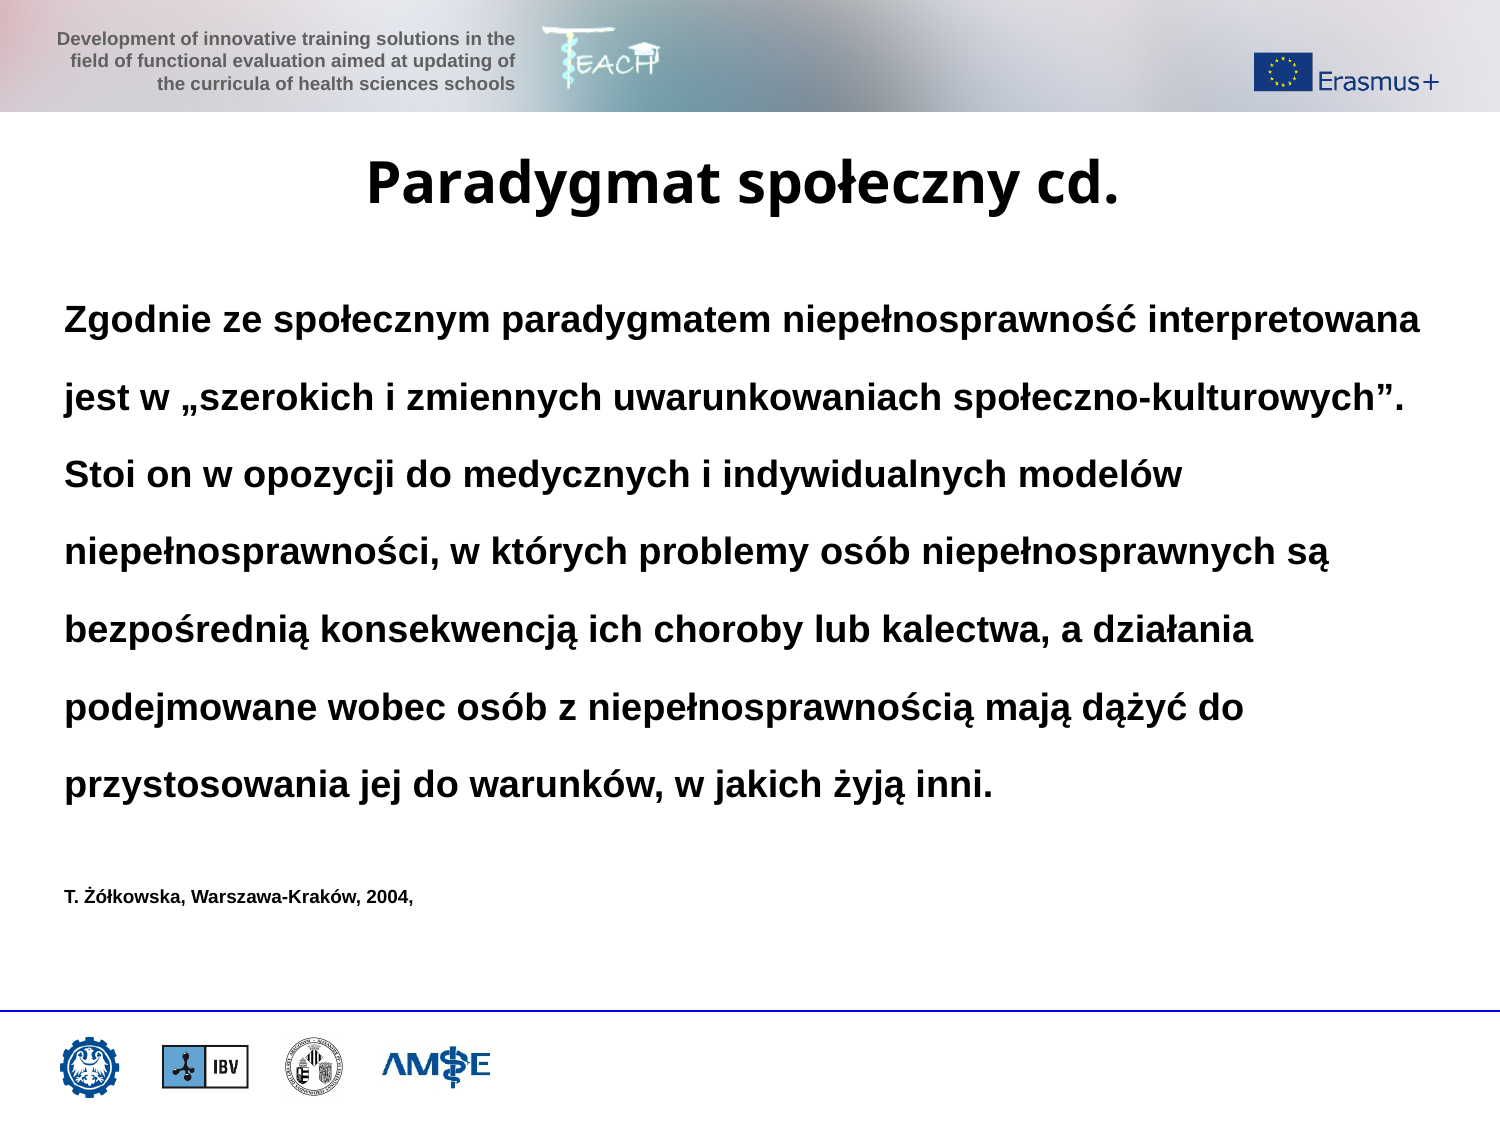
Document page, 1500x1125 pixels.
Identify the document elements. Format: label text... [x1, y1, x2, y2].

picture [0, 0, 1500, 112]
picture [161, 1044, 249, 1089]
text_box Paradygmat społeczny cd. [64, 137, 1420, 219]
picture [284, 1036, 344, 1097]
picture [379, 1044, 491, 1089]
picture [53, 1035, 126, 1099]
text_box Zgodnie ze społecznym paradygmatem niepełnosprawność interpretowana jest w „szerokich i zmiennych uwarunkowaniach społeczno-kulturowych”. Stoi on w opozycji do medycznych i indywidualnych modelów niepełnosprawności, w których problemy osób niepełnosprawnych są bezpośrednią konsekwencją ich choroby lub kalectwa, a działania podejmowane wobec osób z niepełnosprawnością mają dążyć do przystosowania jej do warunków, w jakich żyją inni. T. Żółkowska, Warszawa-Kraków, 2004, [17, 255, 1459, 929]
